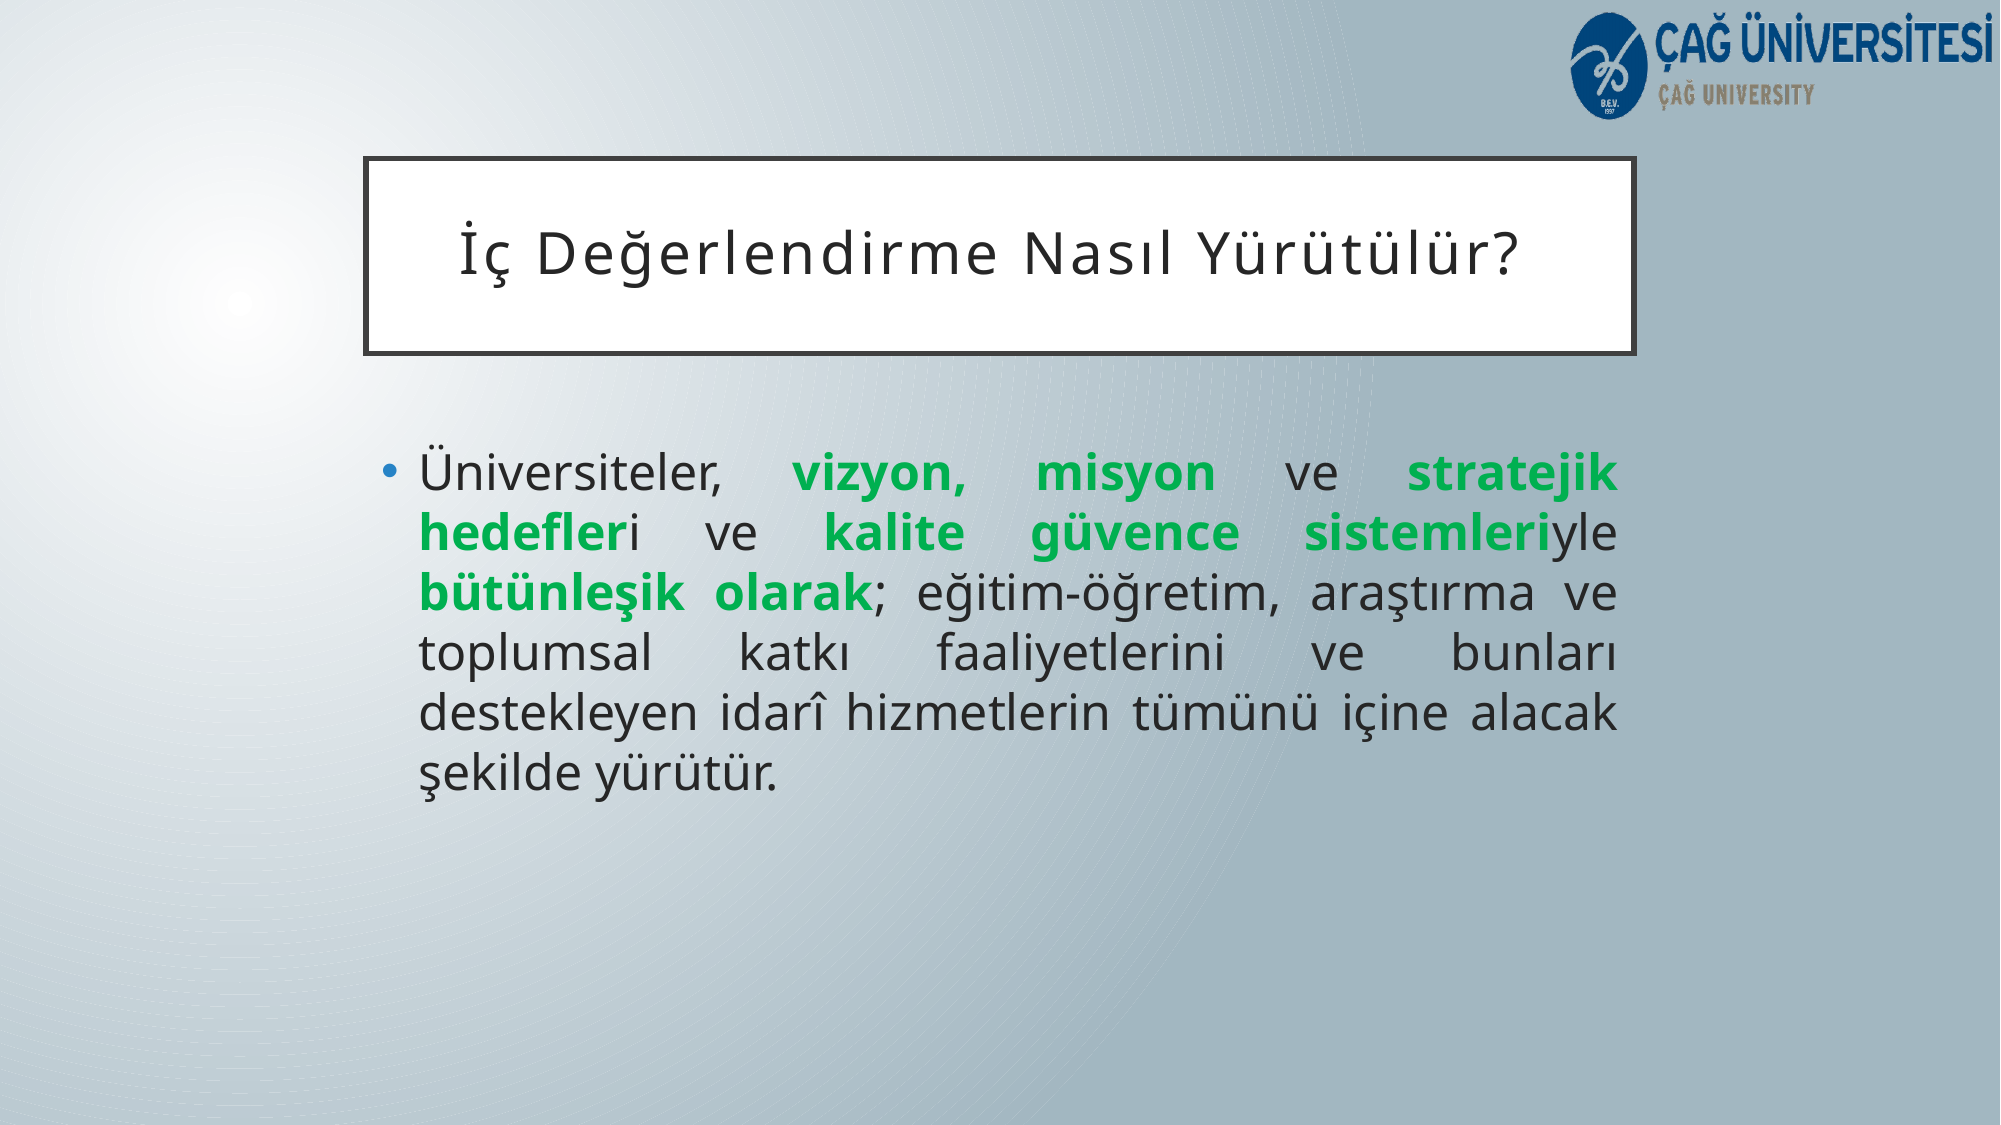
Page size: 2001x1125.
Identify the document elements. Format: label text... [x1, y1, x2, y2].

list Üniversiteler, vizyon, misyon ve stratejik hedefleri ve kalite güvence sistemleriyle bütünleşik olarak; eğitim-öğretim, araştırma ve toplumsal katkı faaliyetlerini ve bunları destekleyen idarî hizmetlerin tümünü içine alacak şekilde yürütür. [366, 432, 1634, 942]
title İç Değerlendirme Nasıl Yürütülür? [363, 156, 1637, 356]
picture [1564, 0, 2000, 136]
